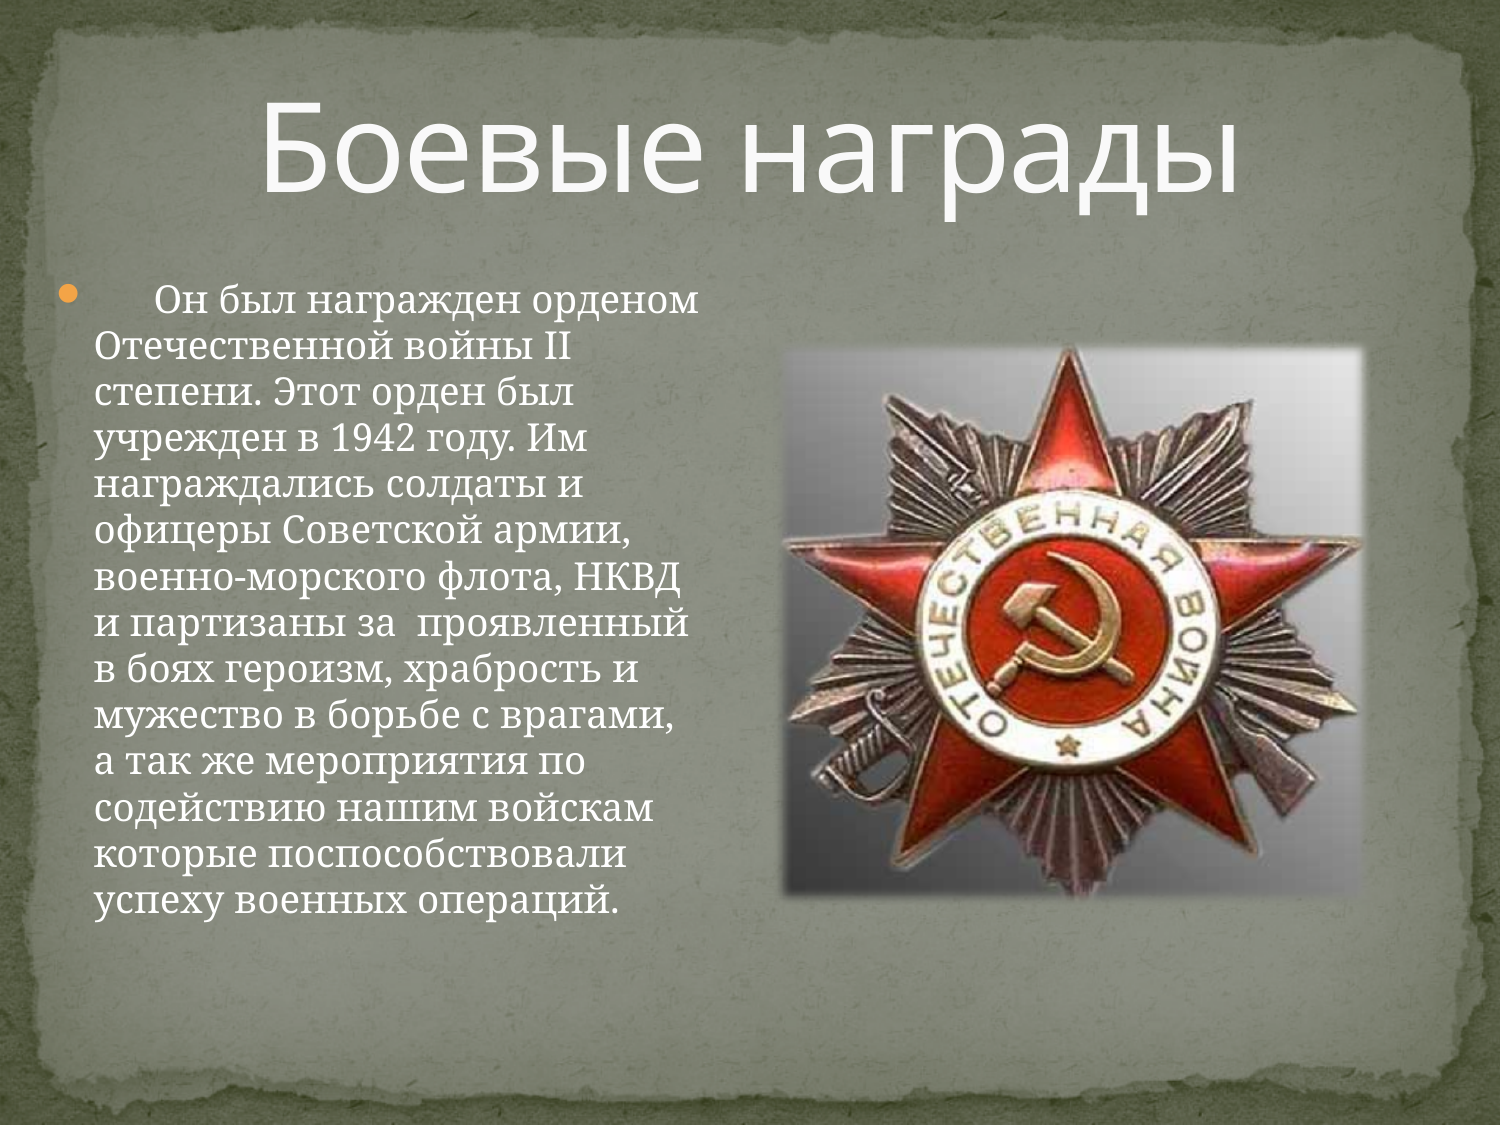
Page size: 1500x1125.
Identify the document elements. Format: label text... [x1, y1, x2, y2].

picture [775, 339, 1371, 904]
list Он был награжден орденом Отечественной войны II степени. Этот орден был учрежден в 1942 году. Им награждались солдаты и офицеры Советской армии, военно-морского флота, НКВД и партизаны за проявленный в боях героизм, храбрость и мужество в борьбе с врагами, а так же мероприятия по содействию нашим войскам которые поспособствовали успеху военных операций. [41, 267, 715, 1053]
title Боевые награды [74, 24, 1425, 225]
